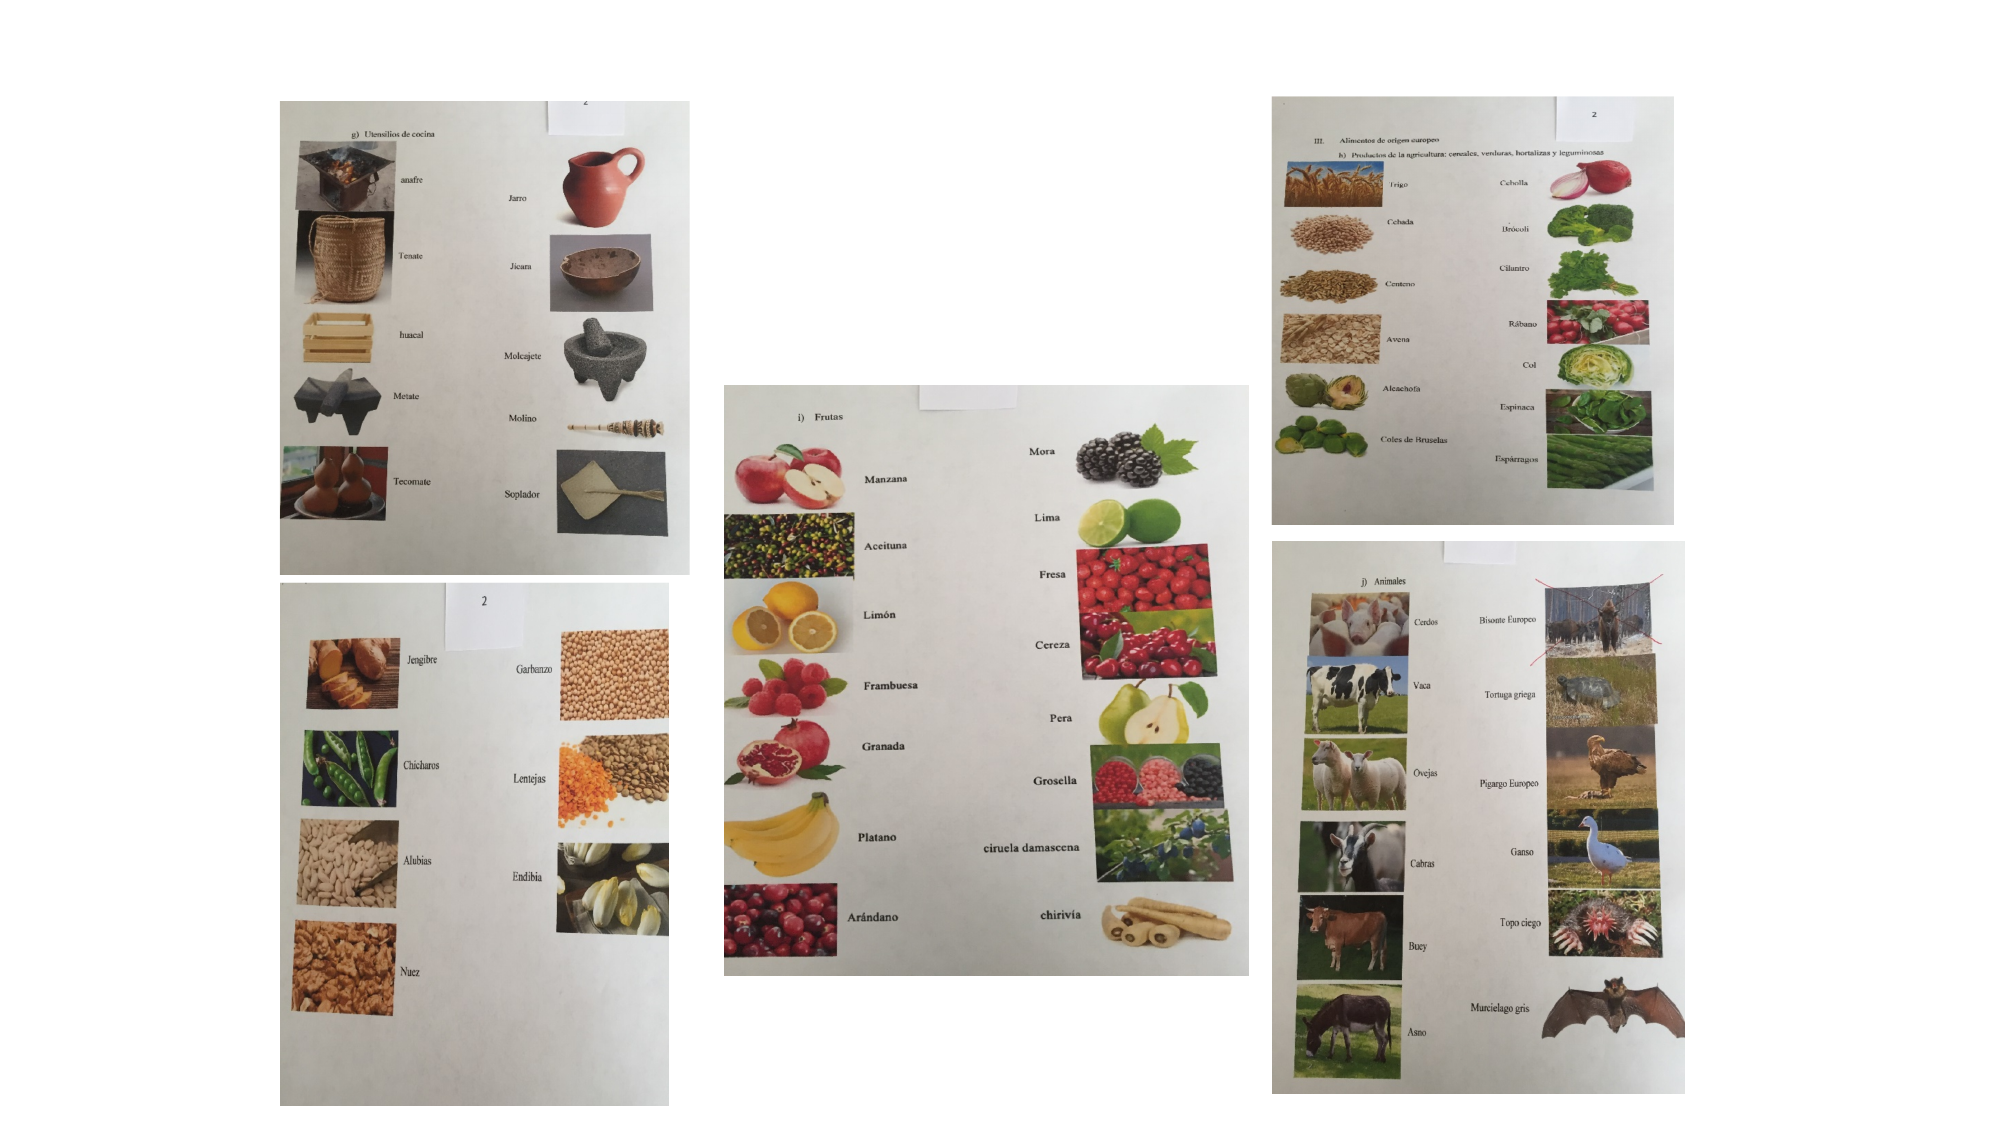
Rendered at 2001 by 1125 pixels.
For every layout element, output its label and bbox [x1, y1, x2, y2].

picture [218, 97, 1761, 1106]
